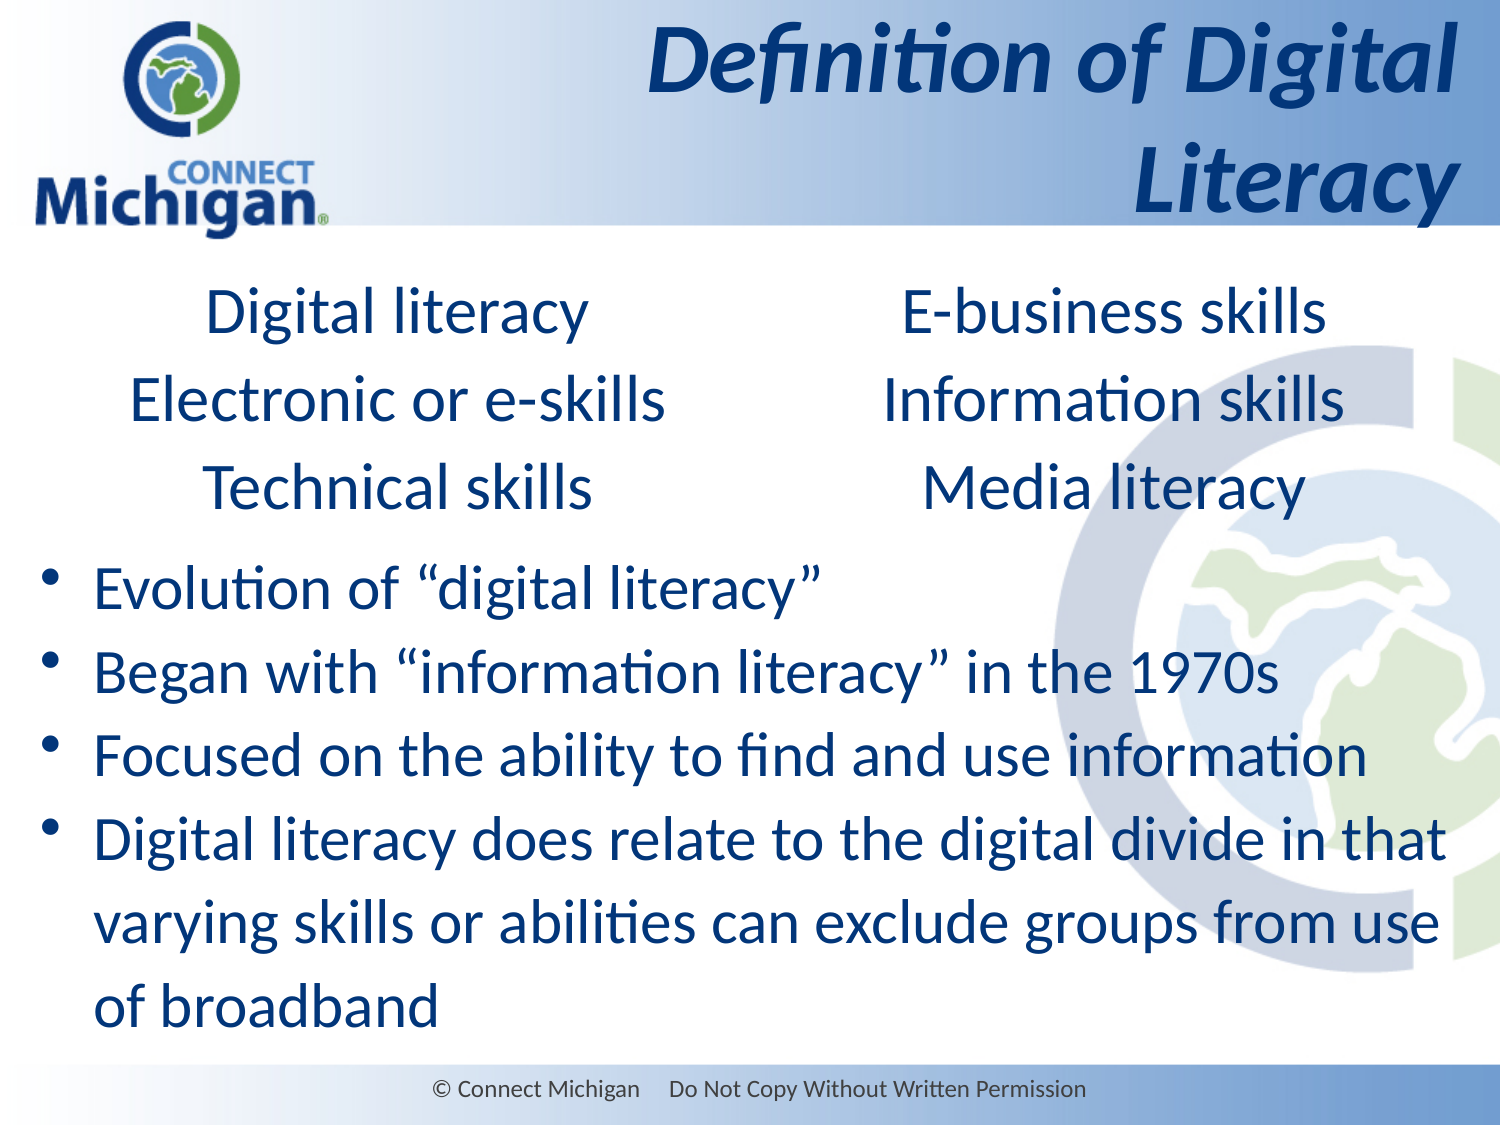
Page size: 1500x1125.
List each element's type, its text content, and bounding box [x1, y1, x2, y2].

footer © Connect Michigan Do Not Copy Without Written Permission [62, 1065, 1458, 1125]
title Definition of Digital Literacy [329, 0, 1475, 225]
picture [0, 0, 1500, 1125]
list Digital literacy Electronic or e-skills Technical skills E-business skills Information skills Media literacy [24, 250, 1488, 531]
text_box Evolution of “digital literacy” Began with “information literacy” in the 1970s Focused on the ability to find and use information Digital literacy does relate to the digital divide in that varying skills or abilities can exclude groups from use of broadband [24, 531, 1488, 1053]
